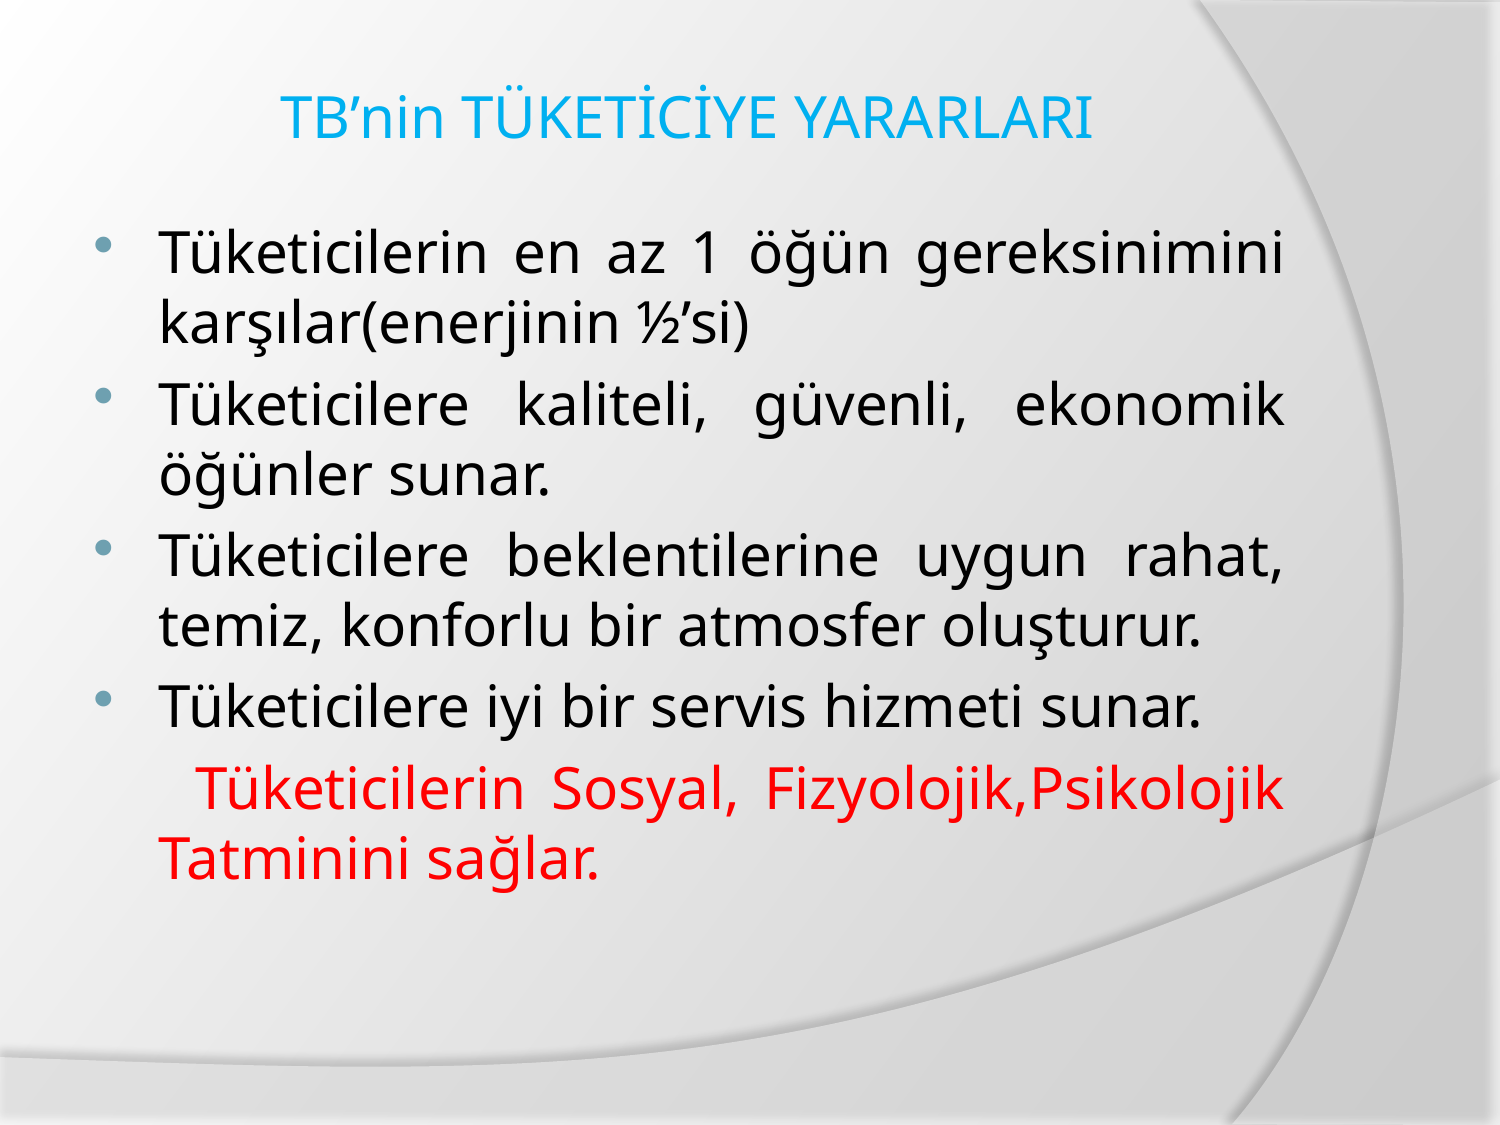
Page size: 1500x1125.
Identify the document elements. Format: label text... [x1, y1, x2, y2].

list Tüketicilerin en az 1 öğün gereksinimini karşılar(enerjinin ½’si) Tüketicilere kaliteli, güvenli, ekonomik öğünler sunar. Tüketicilere beklentilerine uygun rahat, temiz, konforlu bir atmosfer oluşturur. Tüketicilere iyi bir servis hizmeti sunar. Tüketicilerin Sosyal, Fizyolojik,Psikolojik Tatminini sağlar. [75, 208, 1300, 1005]
title TB’nin TÜKETİCİYE YARARLARI [75, 45, 1300, 185]
